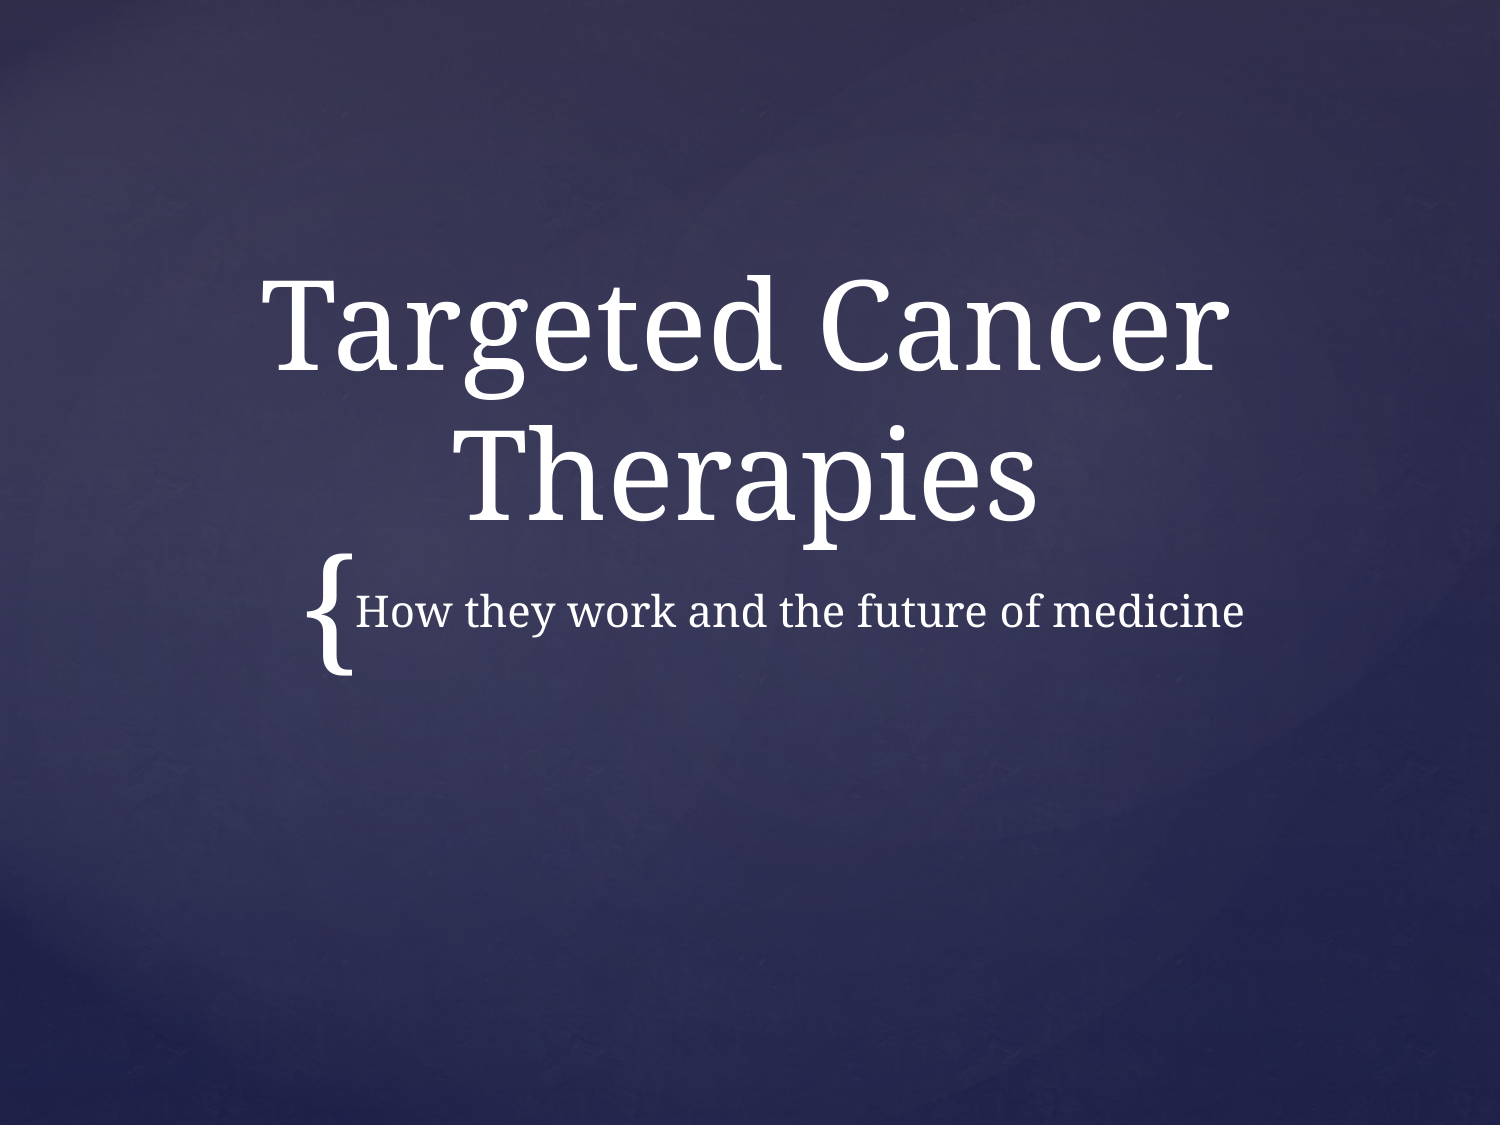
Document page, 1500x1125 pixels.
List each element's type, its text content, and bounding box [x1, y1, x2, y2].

subtitle How they work and the future of medicine [340, 553, 1298, 667]
title Targeted Cancer Therapies [127, 200, 1365, 554]
